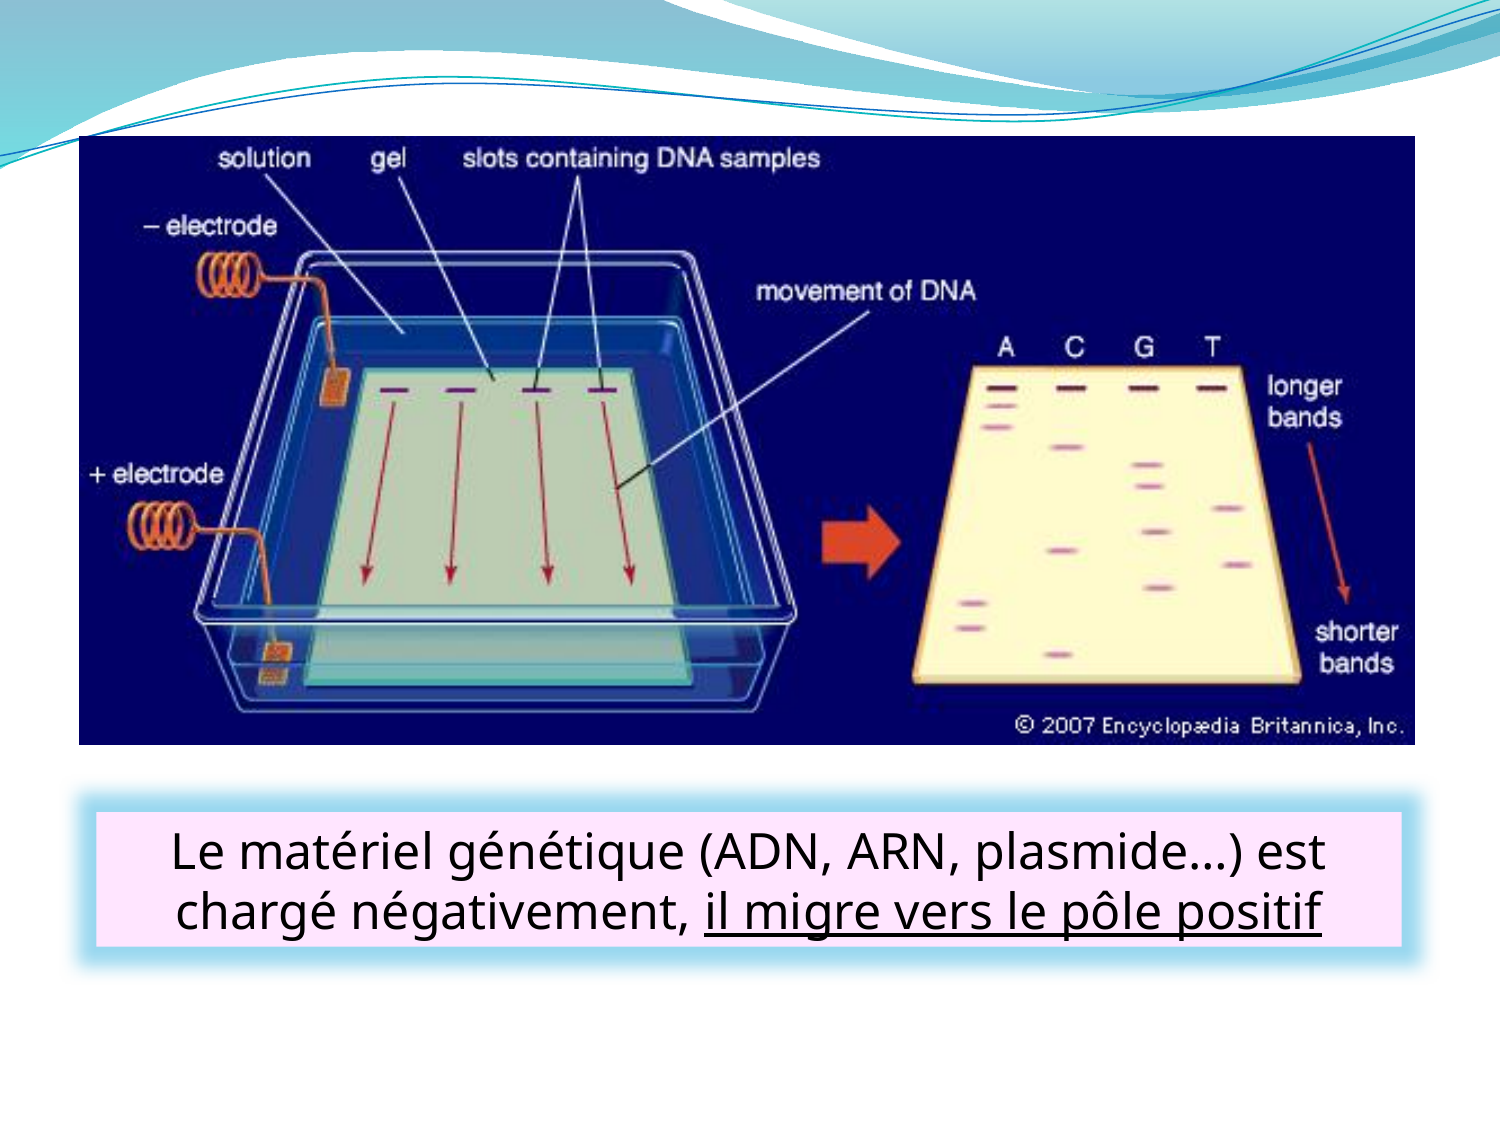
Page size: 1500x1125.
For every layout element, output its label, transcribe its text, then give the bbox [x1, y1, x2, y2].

picture [79, 136, 1415, 745]
text_box Le matériel génétique (ADN, ARN, plasmide…) est chargé négativement, il migre vers le pôle positif [96, 812, 1402, 947]
